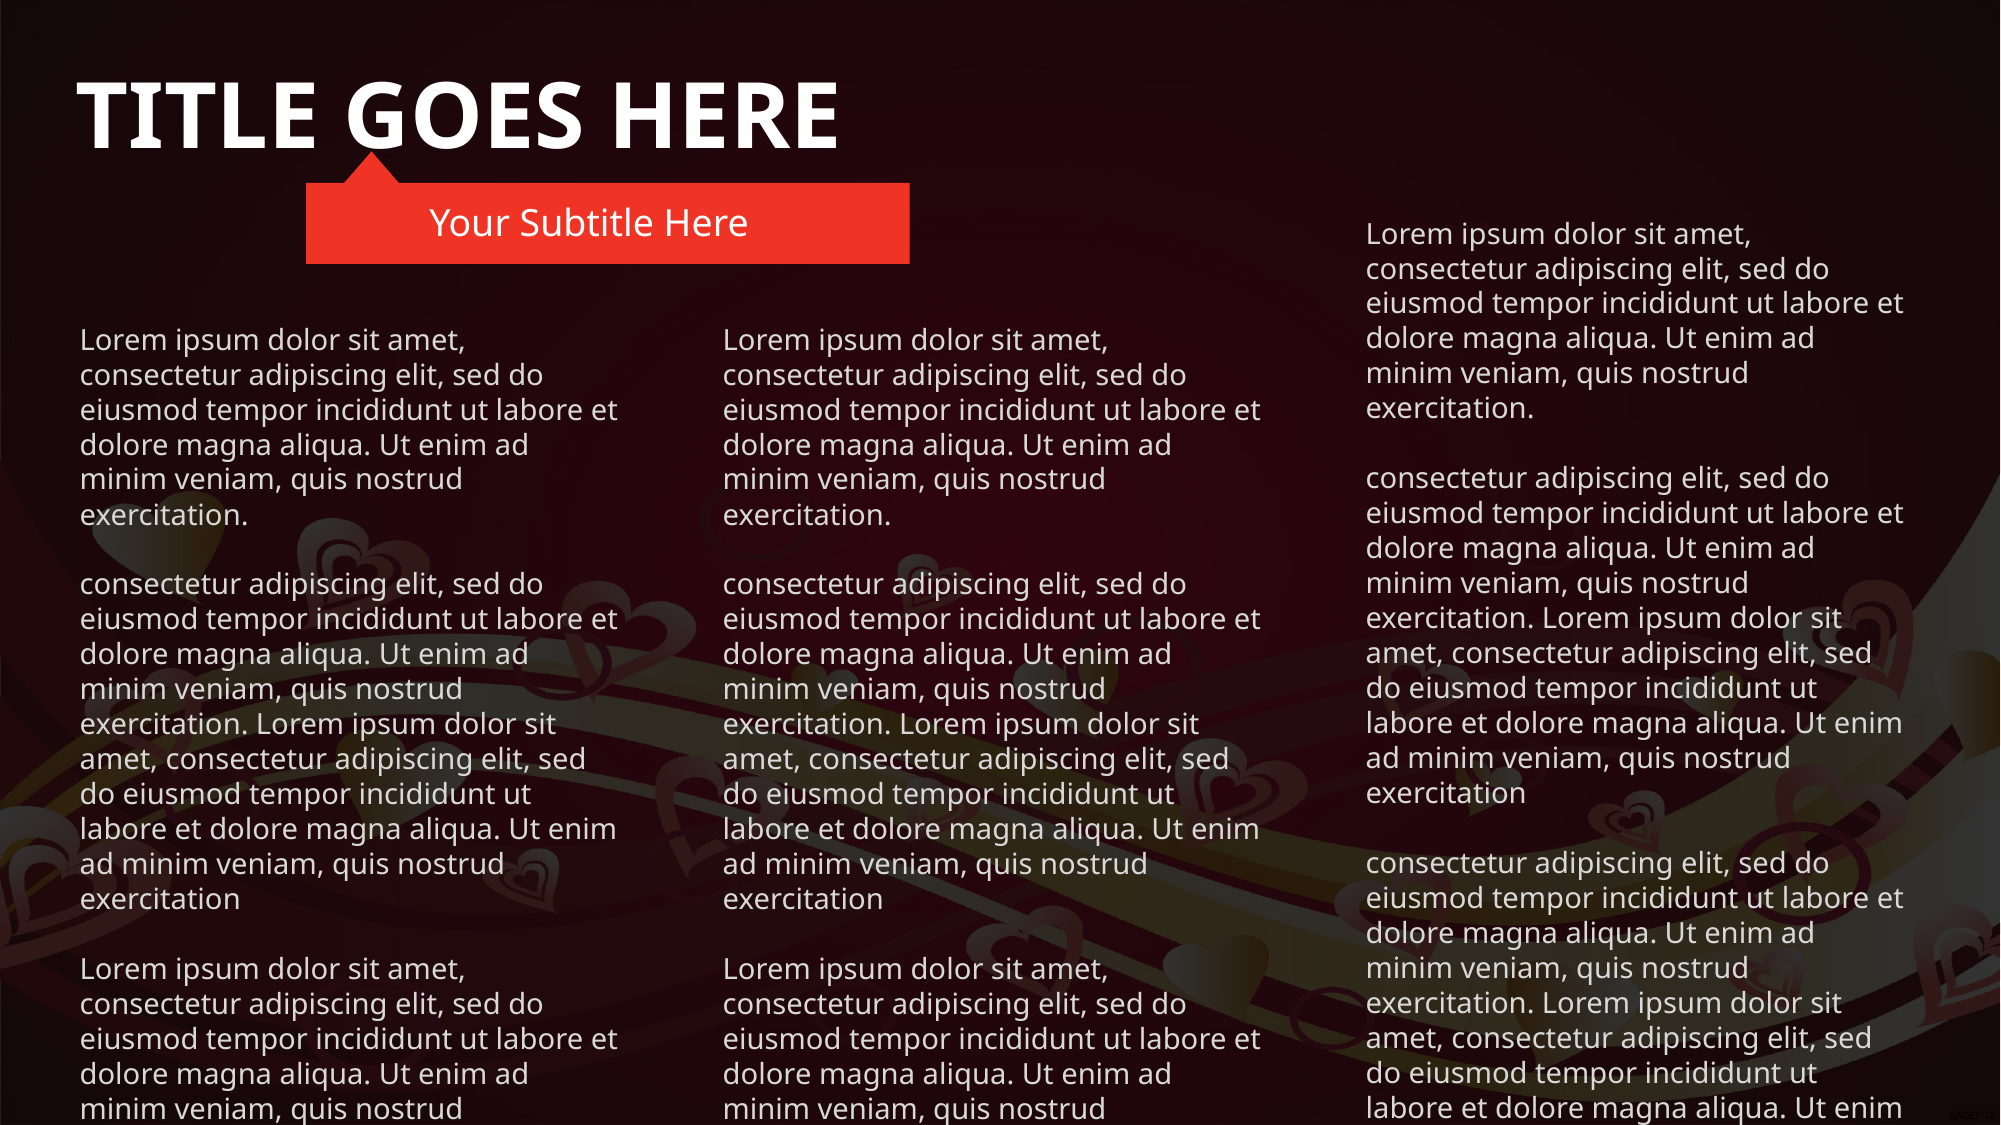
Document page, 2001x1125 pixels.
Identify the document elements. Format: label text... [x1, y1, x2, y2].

picture [0, 0, 2001, 1125]
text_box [306, 151, 910, 264]
text_box TITLE GOES HERE [60, 49, 965, 175]
text_box Lorem ipsum dolor sit amet, consectetur adipiscing elit, sed do eiusmod tempor incididunt ut labore et dolore magna aliqua. Ut enim ad minim veniam, quis nostrud exercitation. consectetur adipiscing elit, sed do eiusmod tempor incididunt ut labore et dolore magna aliqua. Ut enim ad minim veniam, quis nostrud exercitation. Lorem ipsum dolor sit amet, consectetur adipiscing elit, sed do eiusmod tempor incididunt ut labore et dolore magna aliqua. Ut enim ad minim veniam, quis nostrud exercitation consectetur adipiscing elit, sed do eiusmod tempor incididunt ut labore et dolore magna aliqua. Ut enim ad minim veniam, quis nostrud exercitation. Lorem ipsum dolor sit amet, consectetur adipiscing elit, sed do eiusmod tempor incididunt ut labore et dolore magna aliqua. Ut enim ad minim veniam, quis nostrud exercitation [1350, 207, 1921, 1125]
text_box Lorem ipsum dolor sit amet, consectetur adipiscing elit, sed do eiusmod tempor incididunt ut labore et dolore magna aliqua. Ut enim ad minim veniam, quis nostrud exercitation. consectetur adipiscing elit, sed do eiusmod tempor incididunt ut labore et dolore magna aliqua. Ut enim ad minim veniam, quis nostrud exercitation. Lorem ipsum dolor sit amet, consectetur adipiscing elit, sed do eiusmod tempor incididunt ut labore et dolore magna aliqua. Ut enim ad minim veniam, quis nostrud exercitation Lorem ipsum dolor sit amet, consectetur adipiscing elit, sed do eiusmod tempor incididunt ut labore et dolore magna aliqua. Ut enim ad minim veniam, quis nostrud exercitation [707, 313, 1278, 1125]
text_box Lorem ipsum dolor sit amet, consectetur adipiscing elit, sed do eiusmod tempor incididunt ut labore et dolore magna aliqua. Ut enim ad minim veniam, quis nostrud exercitation. consectetur adipiscing elit, sed do eiusmod tempor incididunt ut labore et dolore magna aliqua. Ut enim ad minim veniam, quis nostrud exercitation. Lorem ipsum dolor sit amet, consectetur adipiscing elit, sed do eiusmod tempor incididunt ut labore et dolore magna aliqua. Ut enim ad minim veniam, quis nostrud exercitation Lorem ipsum dolor sit amet, consectetur adipiscing elit, sed do eiusmod tempor incididunt ut labore et dolore magna aliqua. Ut enim ad minim veniam, quis nostrud exercitation. [64, 313, 635, 1125]
